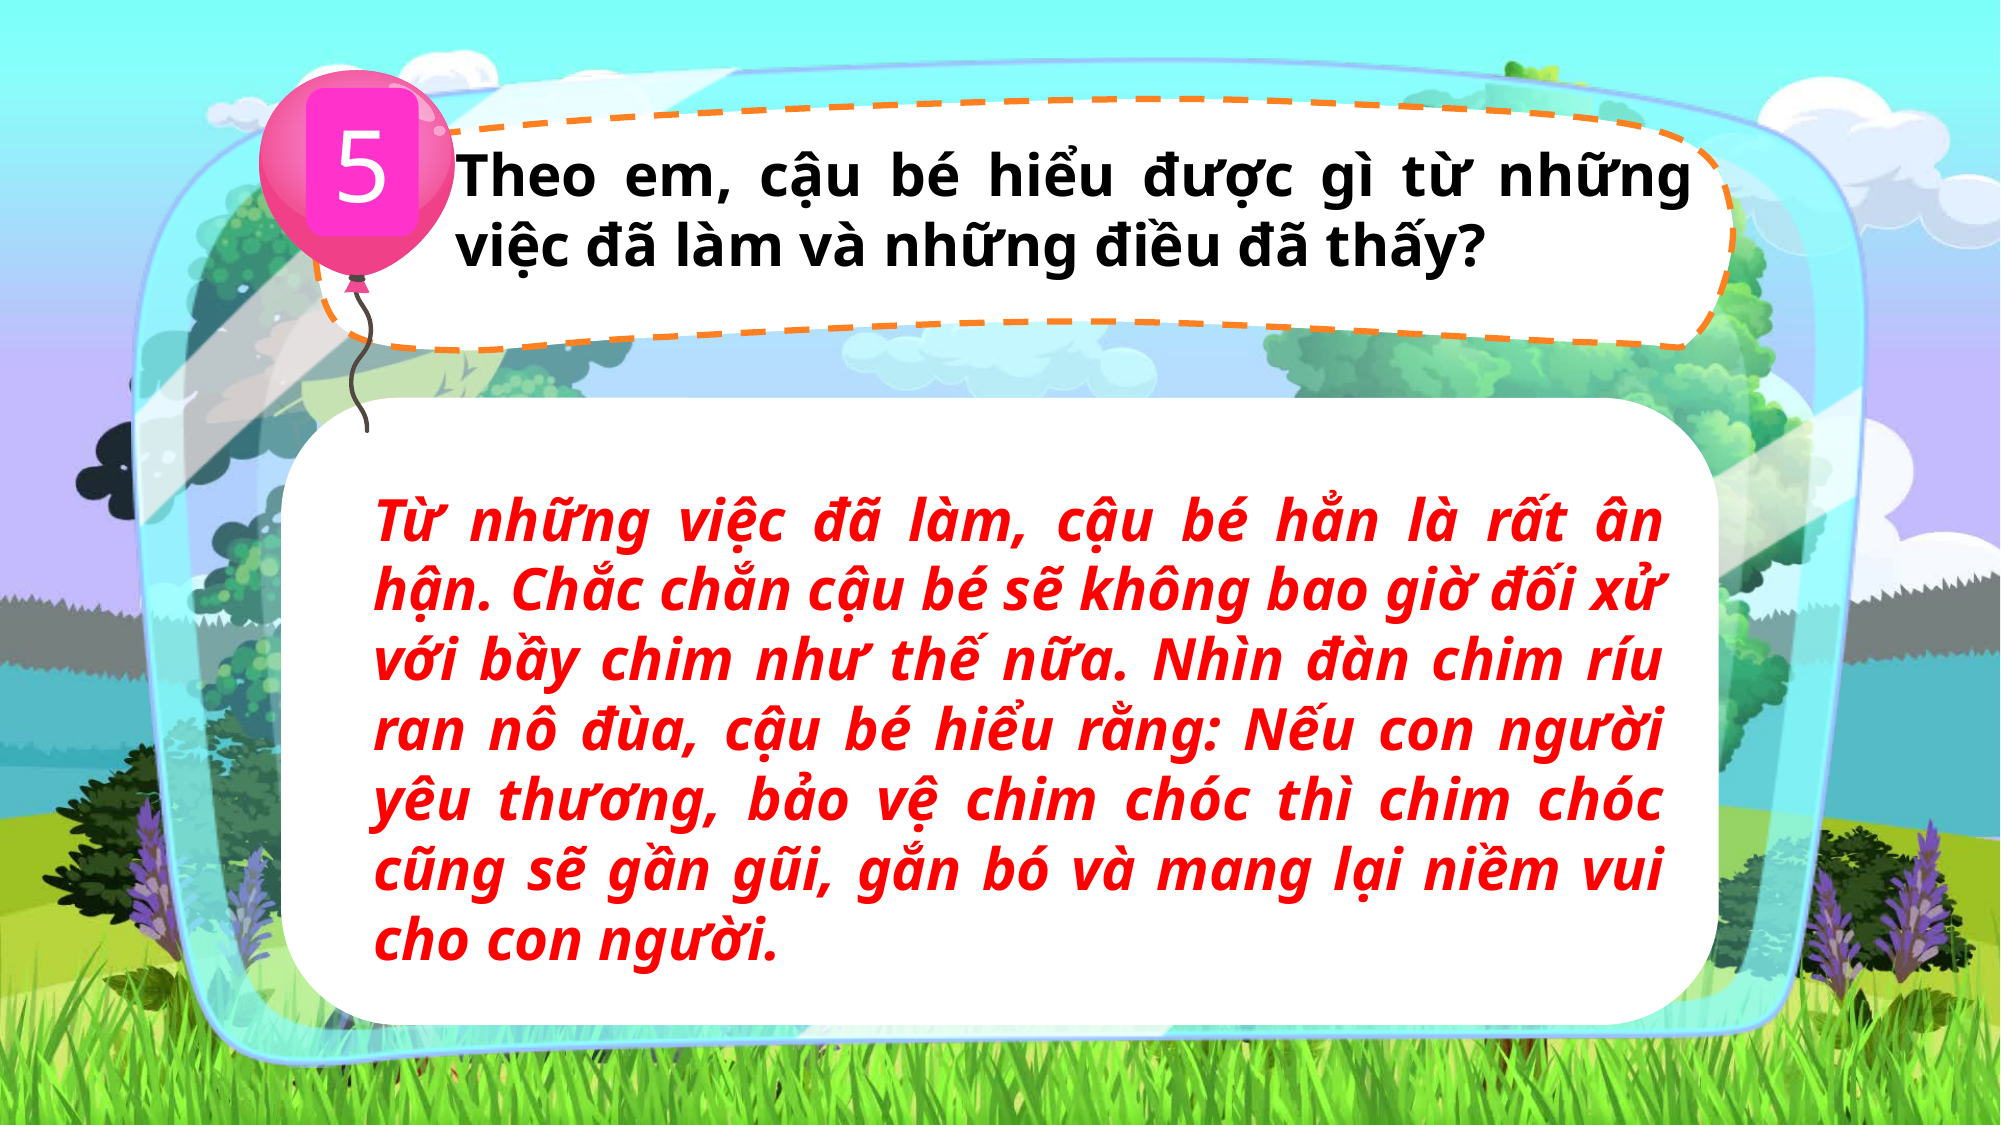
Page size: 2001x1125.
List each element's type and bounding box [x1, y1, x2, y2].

text_box [259, 70, 1734, 433]
picture [0, 0, 2001, 1125]
